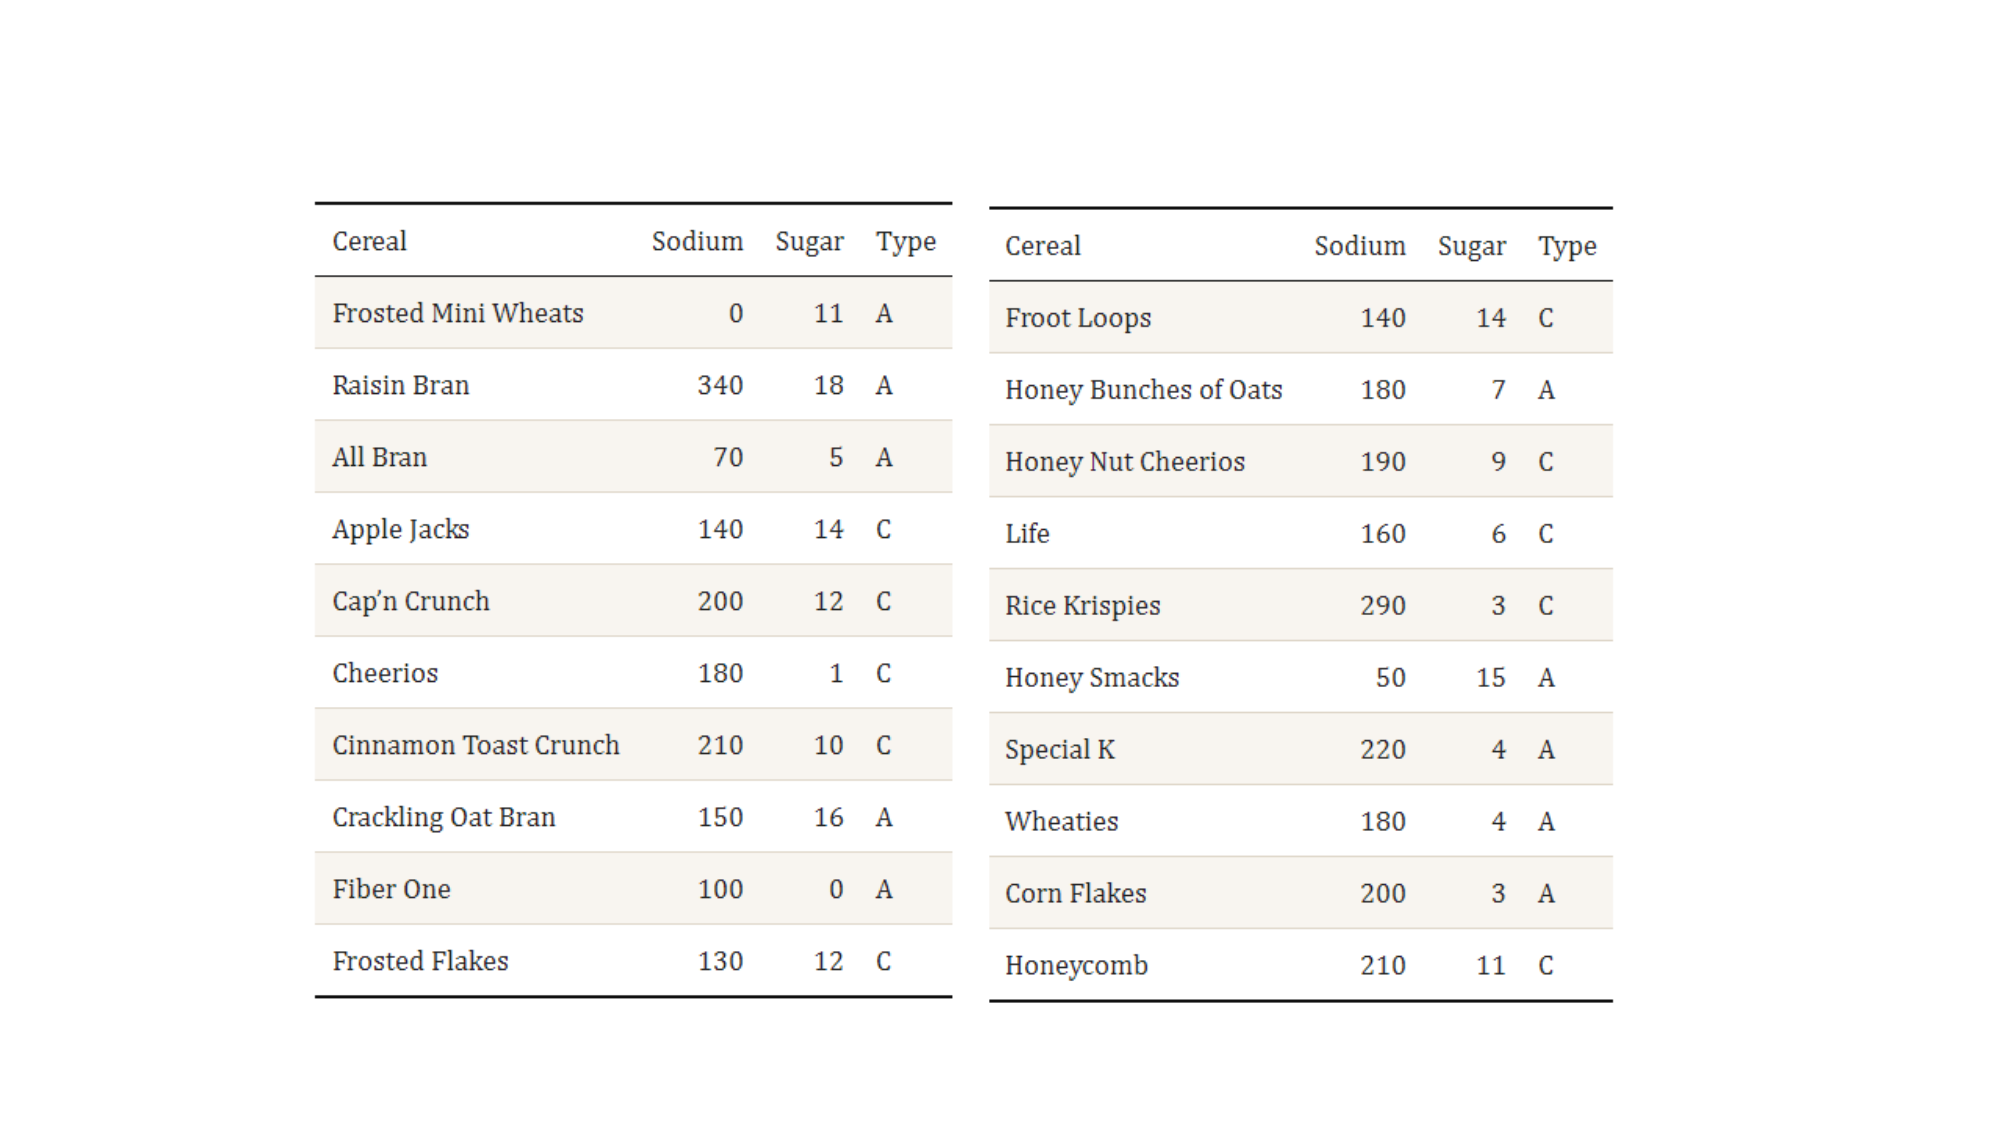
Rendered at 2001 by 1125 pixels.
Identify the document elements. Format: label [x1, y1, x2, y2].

picture [298, 188, 1643, 1019]
